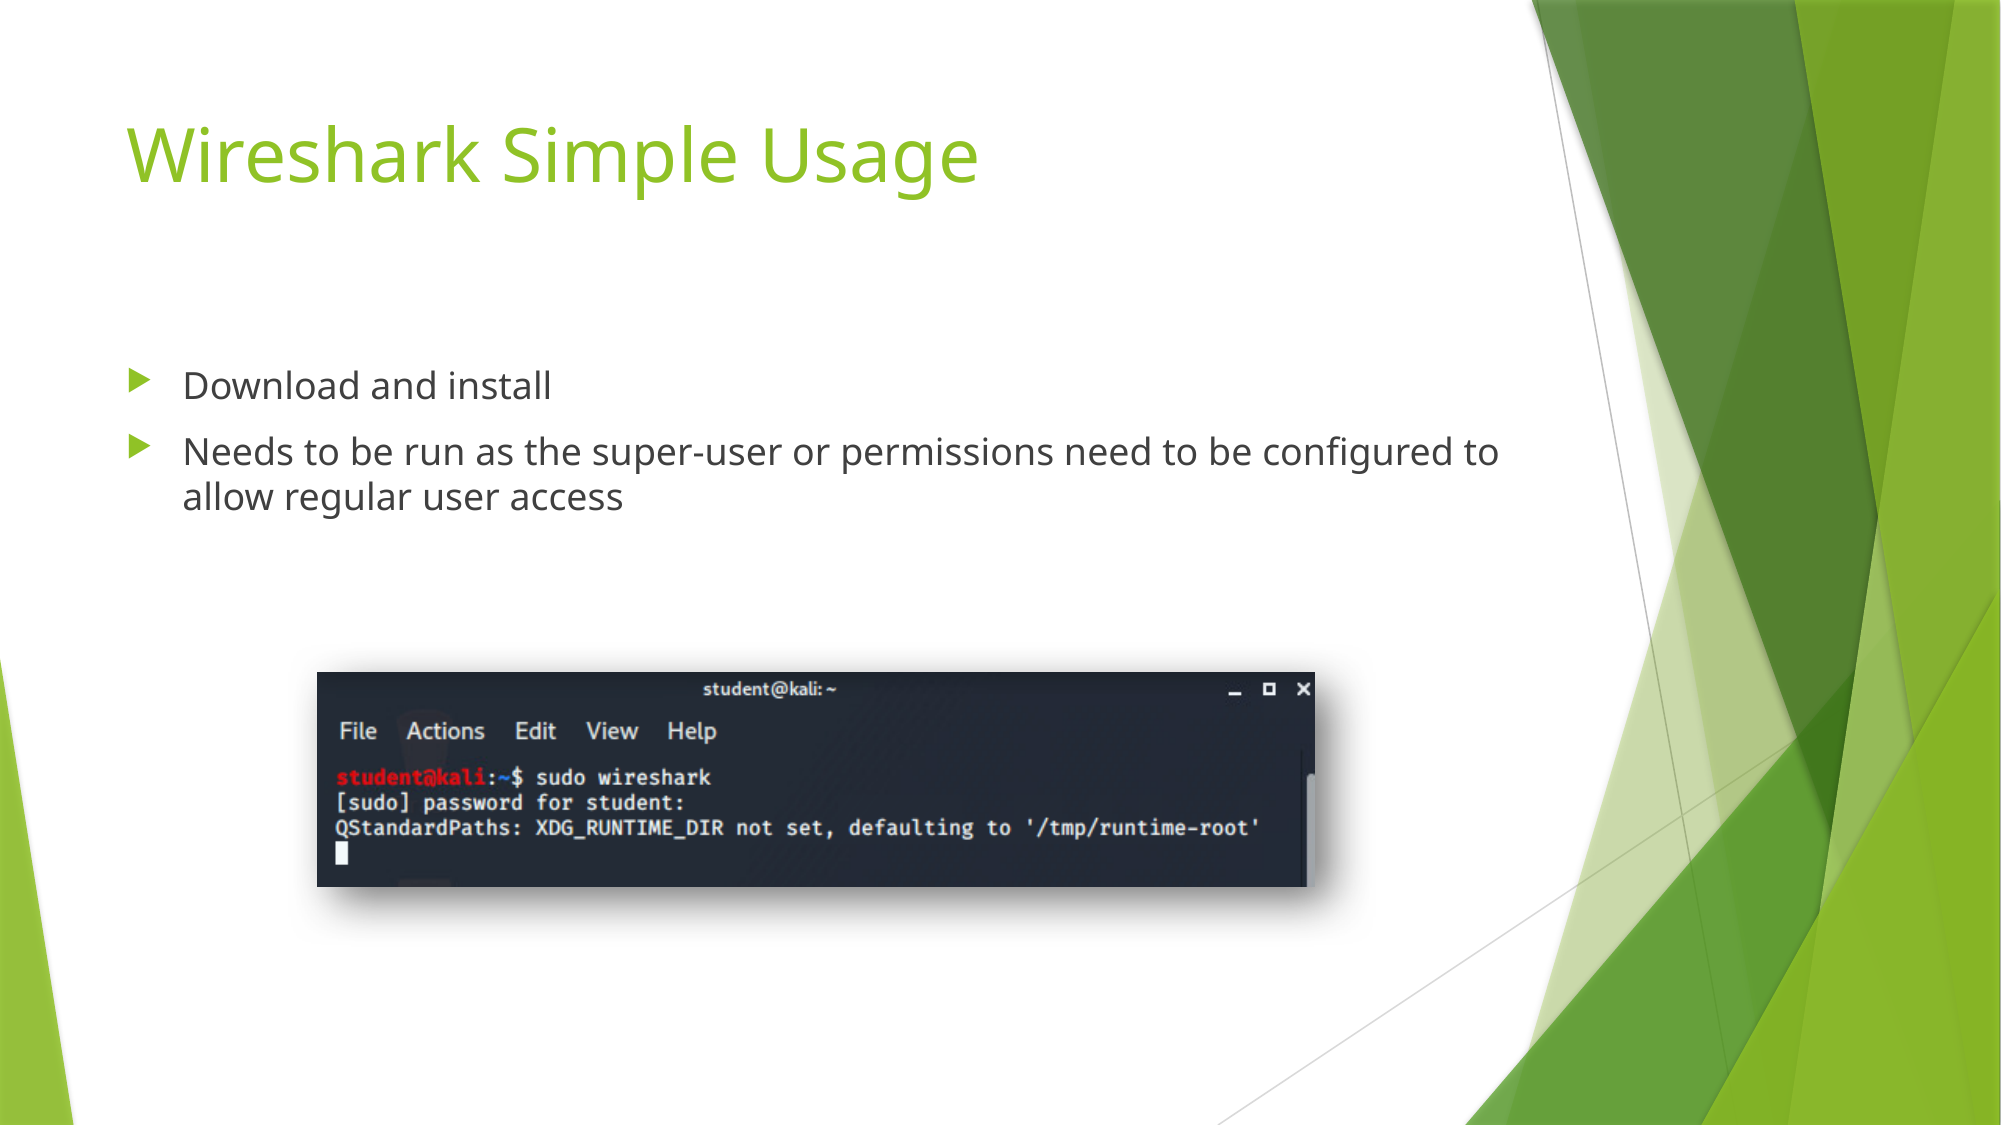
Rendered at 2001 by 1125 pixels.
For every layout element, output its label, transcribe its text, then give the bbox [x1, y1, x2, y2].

list Download and install Needs to be run as the super-user or permissions need to be configured to allow regular user access [111, 354, 1522, 992]
title Wireshark Simple Usage [111, 99, 1522, 317]
picture [317, 672, 1316, 888]
